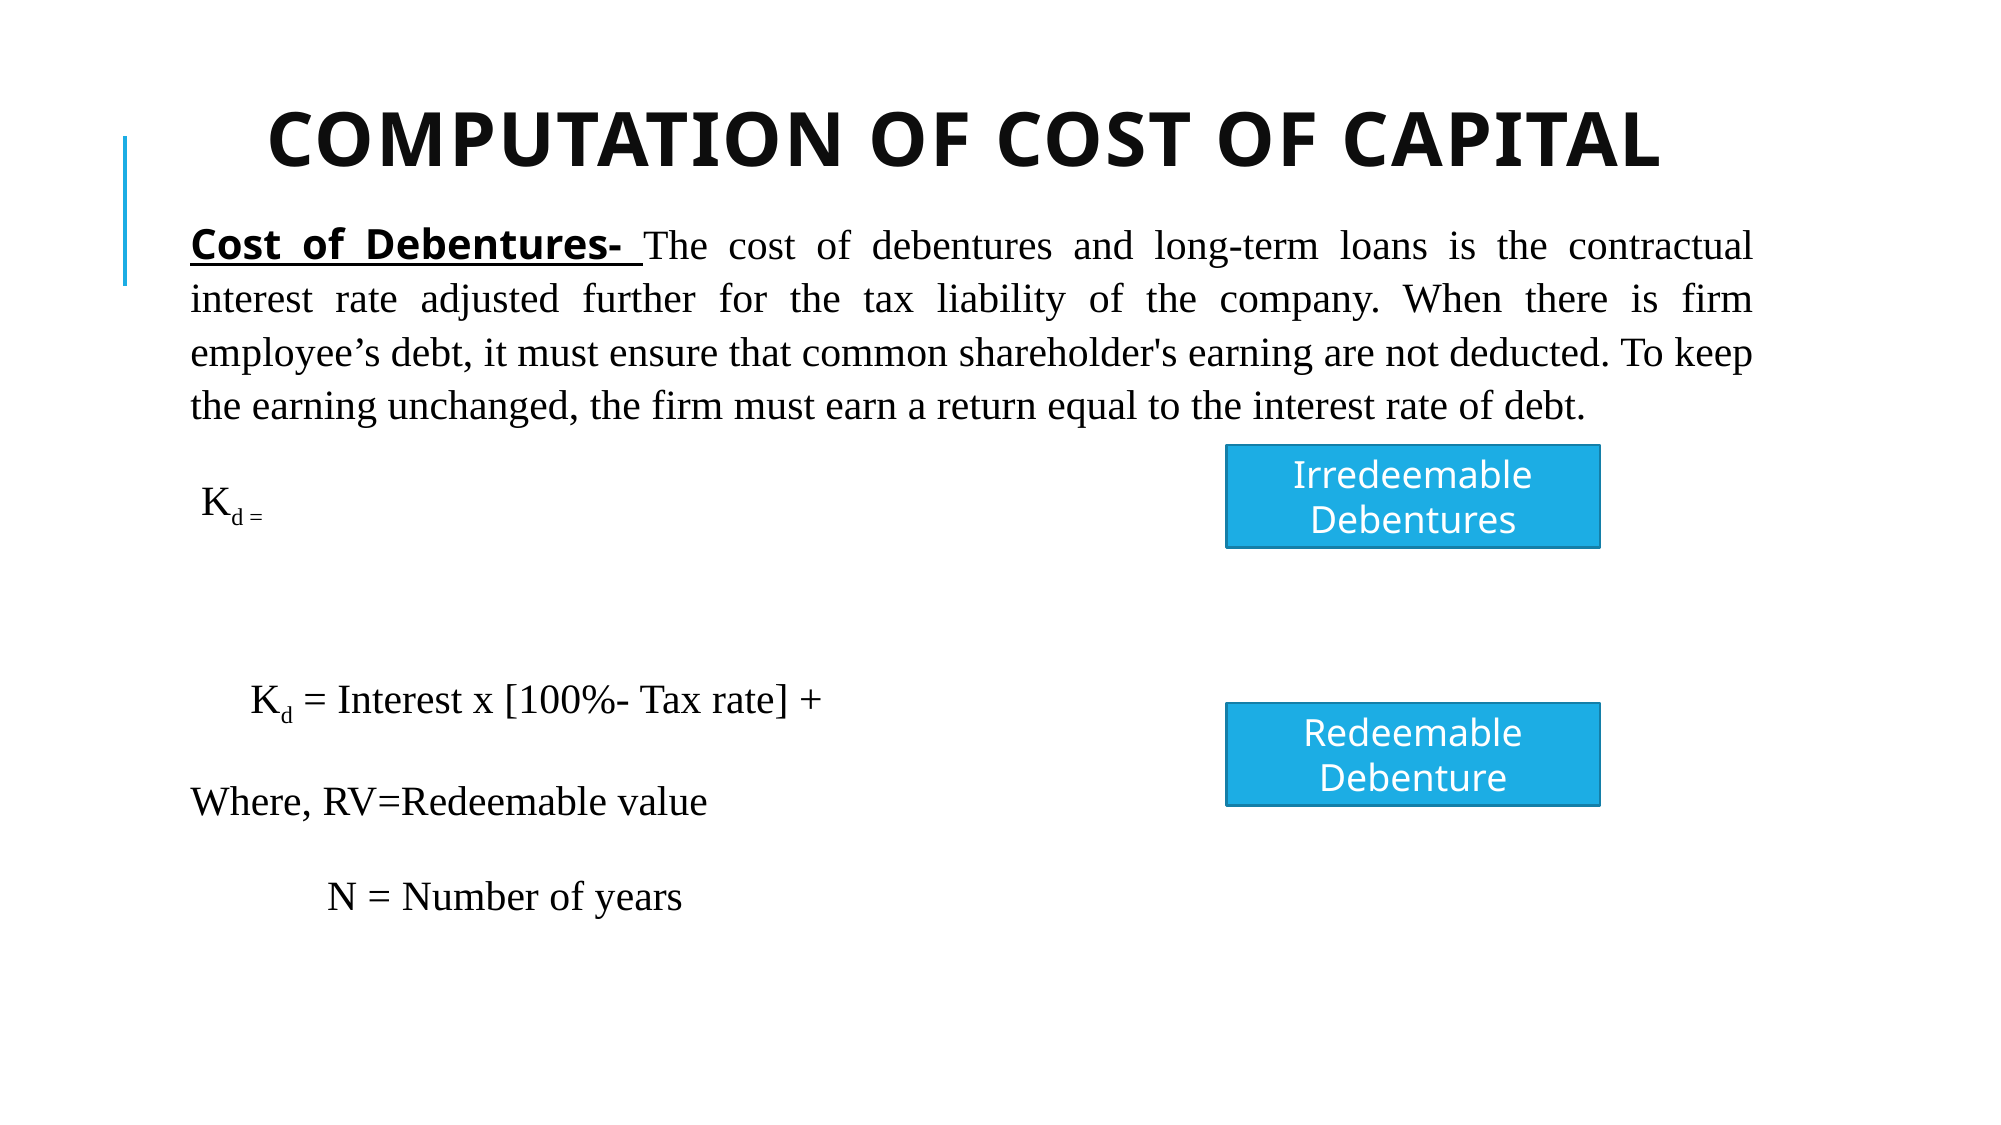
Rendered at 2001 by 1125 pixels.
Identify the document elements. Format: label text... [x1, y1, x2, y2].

text_box Irredeemable Debentures [1225, 444, 1601, 549]
title Computation of Cost of Capital [168, 89, 1763, 199]
text_box Redeemable Debenture [1225, 702, 1601, 807]
